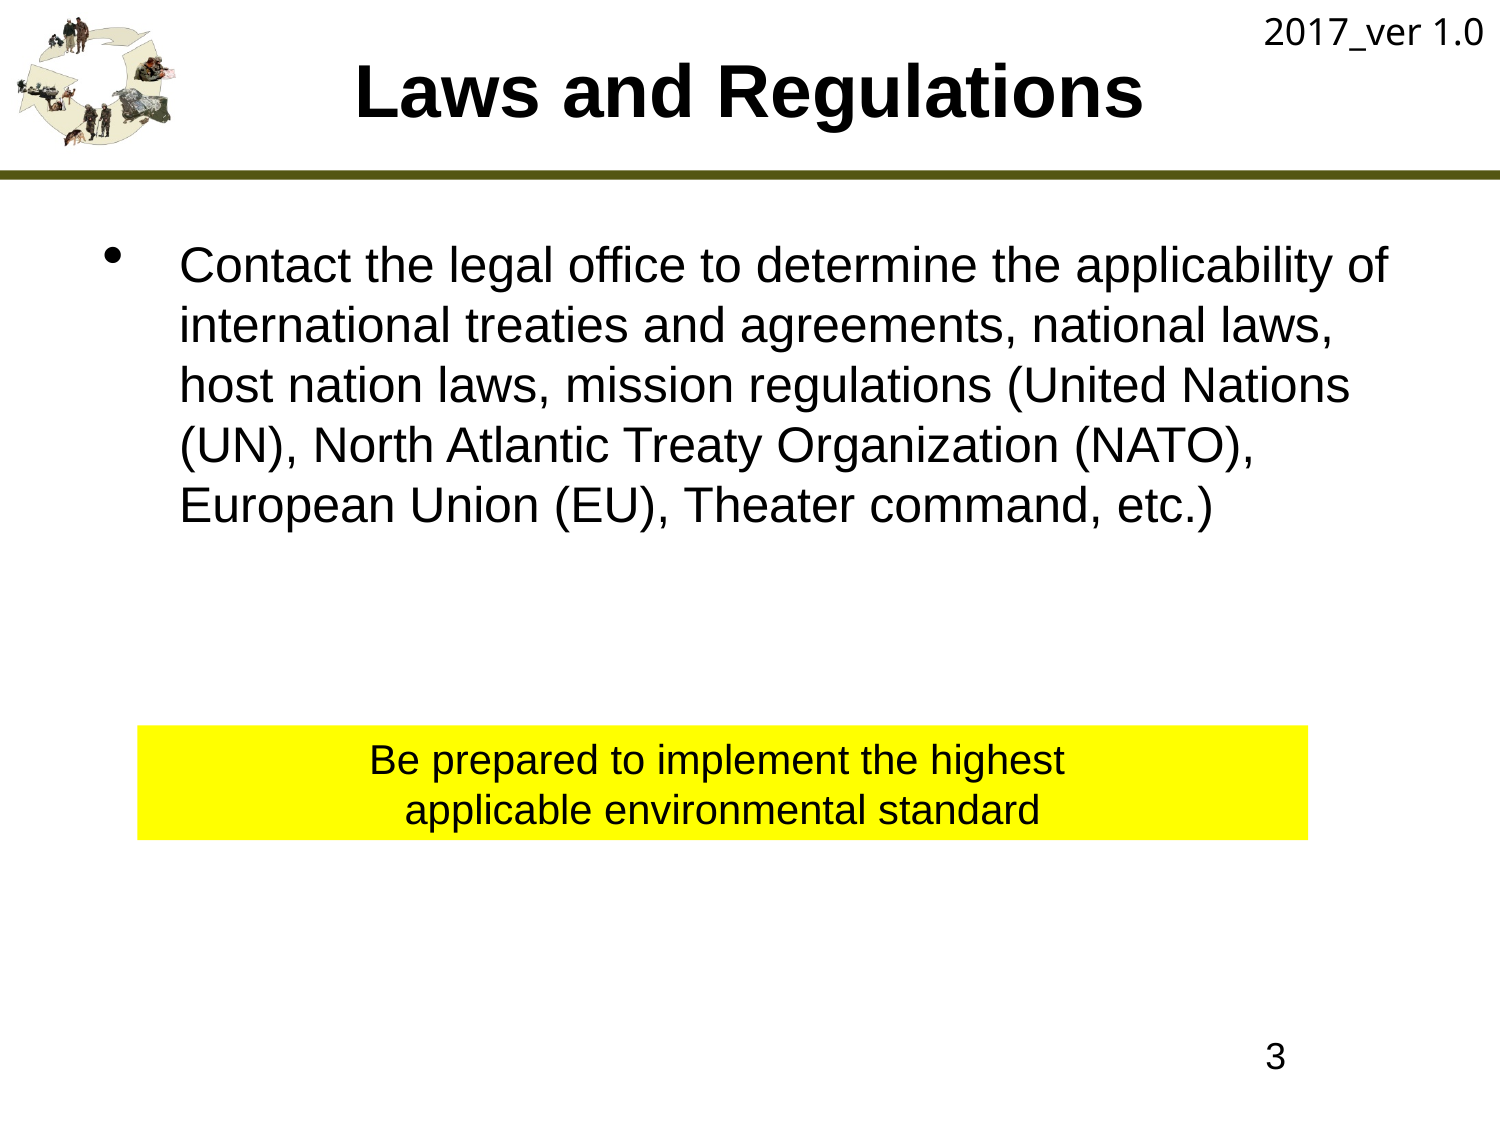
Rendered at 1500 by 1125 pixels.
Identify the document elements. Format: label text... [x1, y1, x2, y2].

picture [0, 12, 188, 154]
text_box 2017_ver 1.0 [1248, 1, 1500, 61]
list Contact the legal office to determine the applicability of international treaties and agreements, national laws, host nation laws, mission regulations (United Nations (UN), North Atlantic Treaty Organization (NATO), European Union (EU), Theater command, etc.) [87, 224, 1413, 1025]
title Laws and Regulations [174, 24, 1326, 151]
text_box Be prepared to implement the highest applicable environmental standard [137, 725, 1309, 841]
